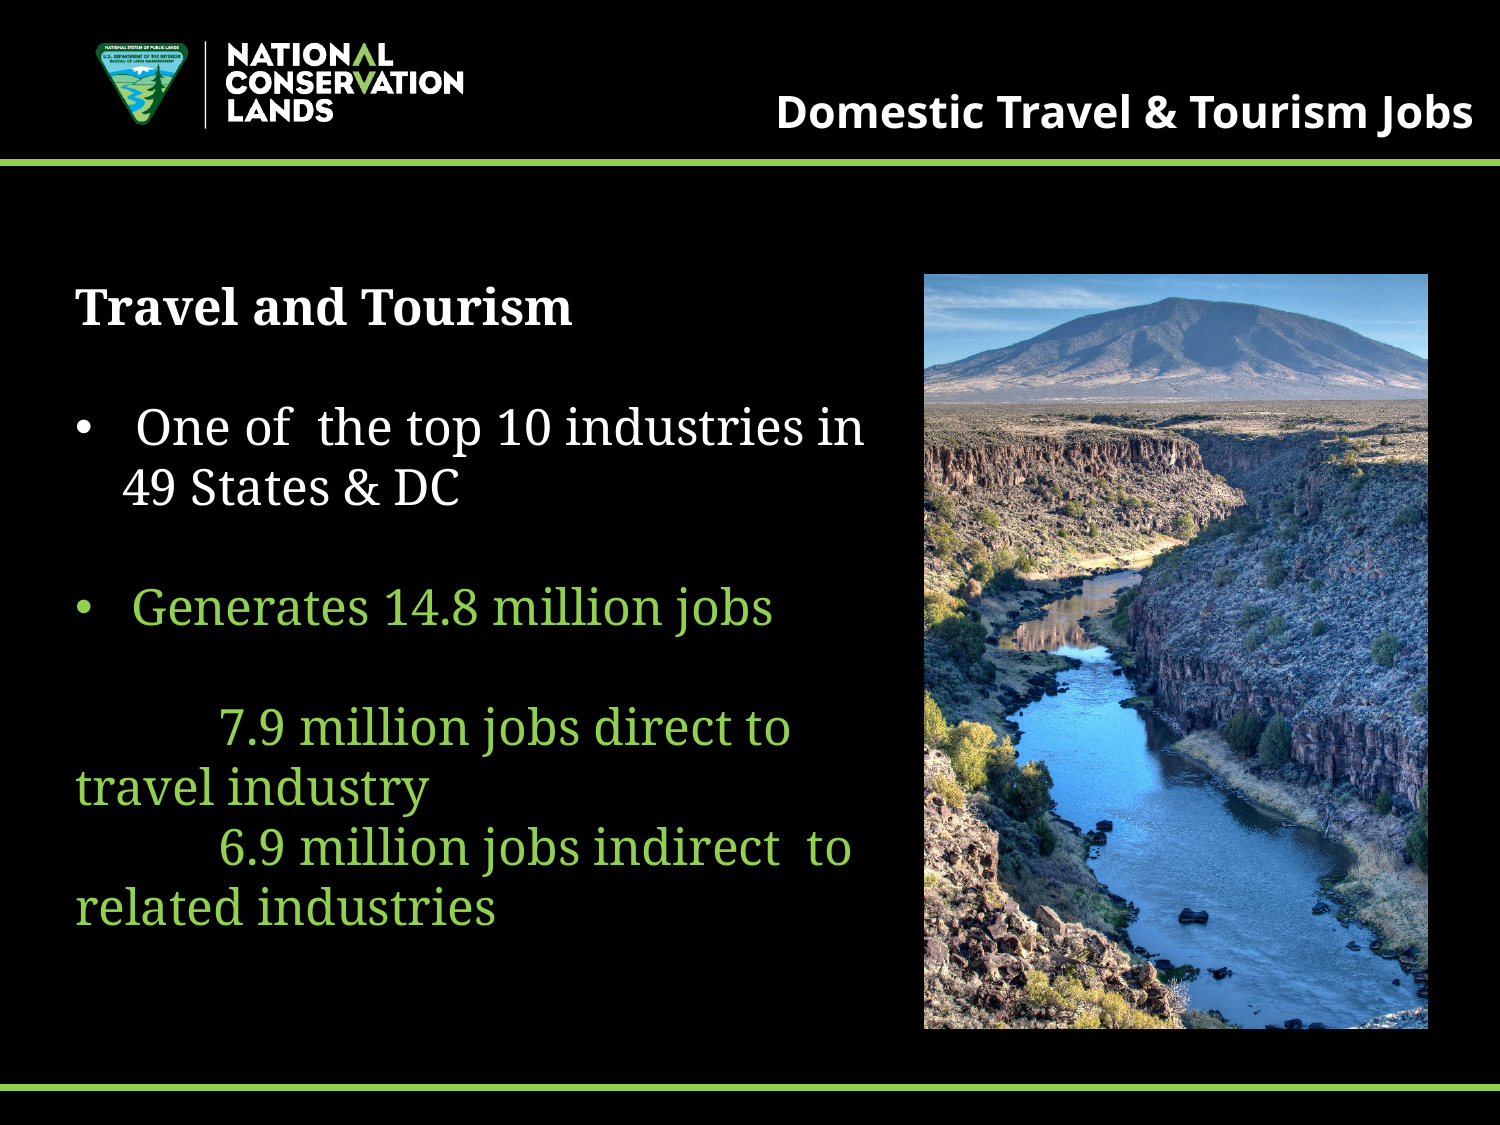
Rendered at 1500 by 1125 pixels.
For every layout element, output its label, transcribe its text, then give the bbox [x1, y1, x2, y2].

picture [81, 25, 477, 145]
text_box Travel and Tourism One of the top 10 industries in 49 States & DC Generates 14.8 million jobs 7.9 million jobs direct to travel industry 6.9 million jobs indirect to related industries [60, 268, 891, 944]
list Domestic Travel & Tourism Jobs [750, 12, 1500, 159]
picture [924, 274, 1429, 1030]
